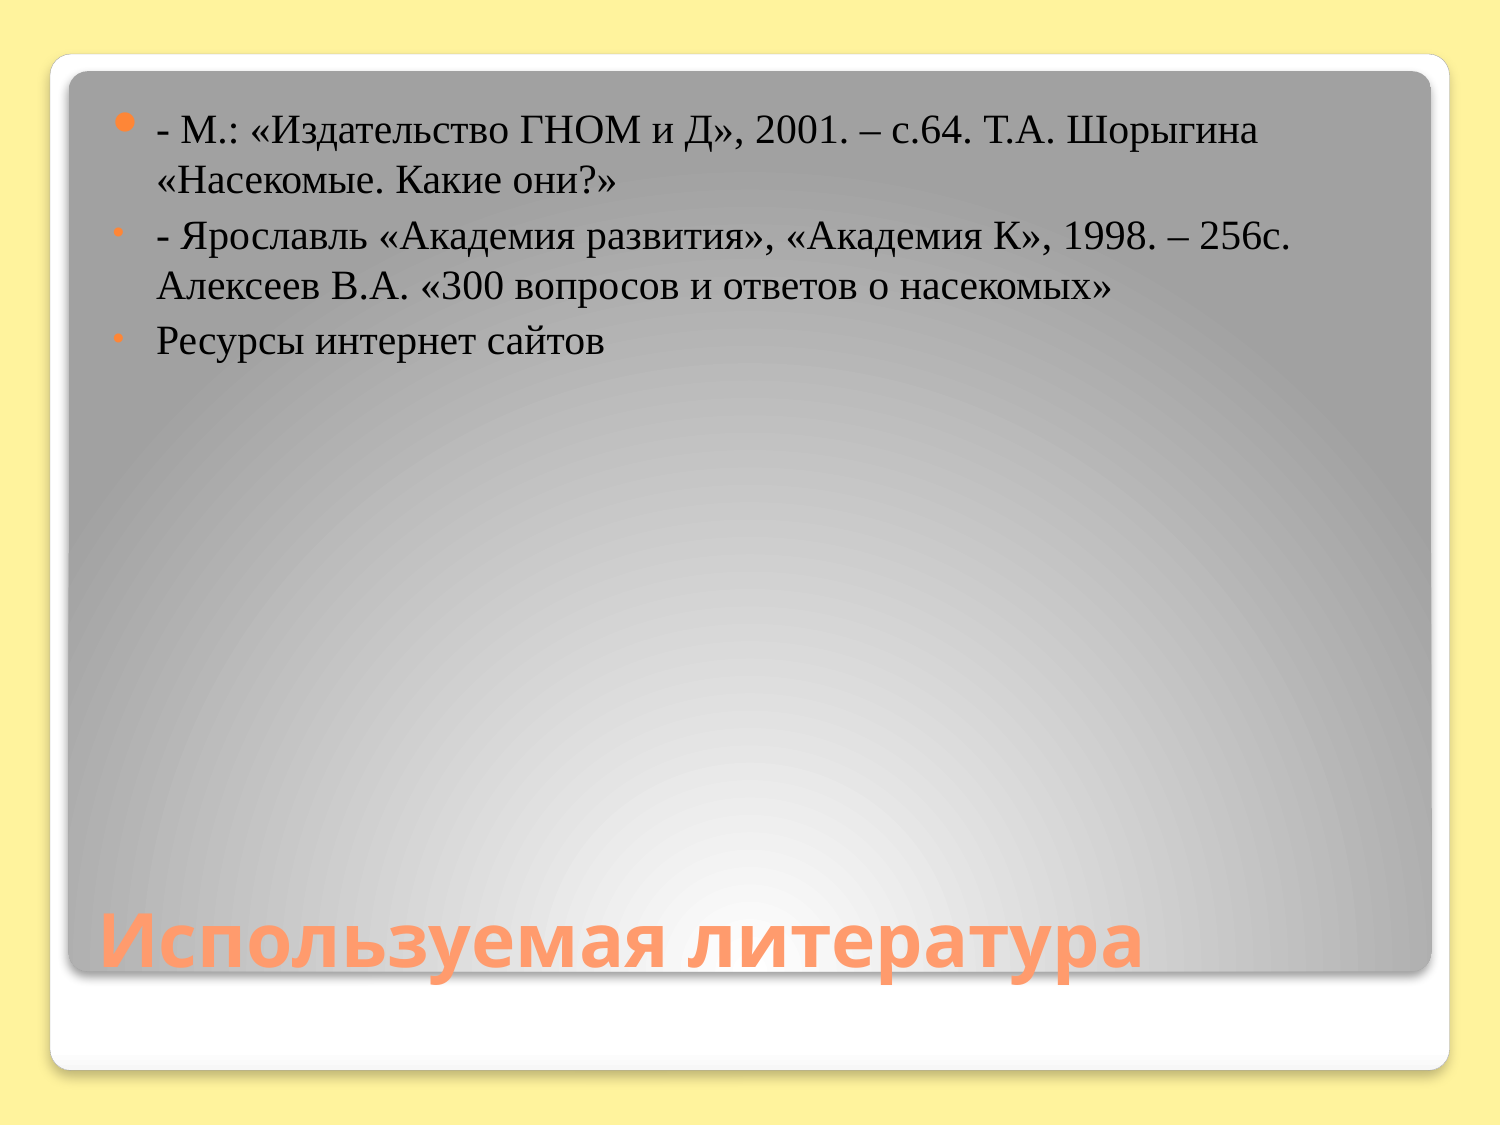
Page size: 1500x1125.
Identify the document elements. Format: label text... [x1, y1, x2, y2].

title Используемая литература [82, 817, 1425, 990]
list - М.: «Издательство ГНОМ и Д», 2001. – с.64. Т.А. Шорыгина «Насекомые. Какие они?» - Ярославль «Академия развития», «Академия К», 1998. – 256с. Алексеев В.А. «300 вопросов и ответов о насекомых» Ресурсы интернет сайтов [82, 86, 1425, 774]
